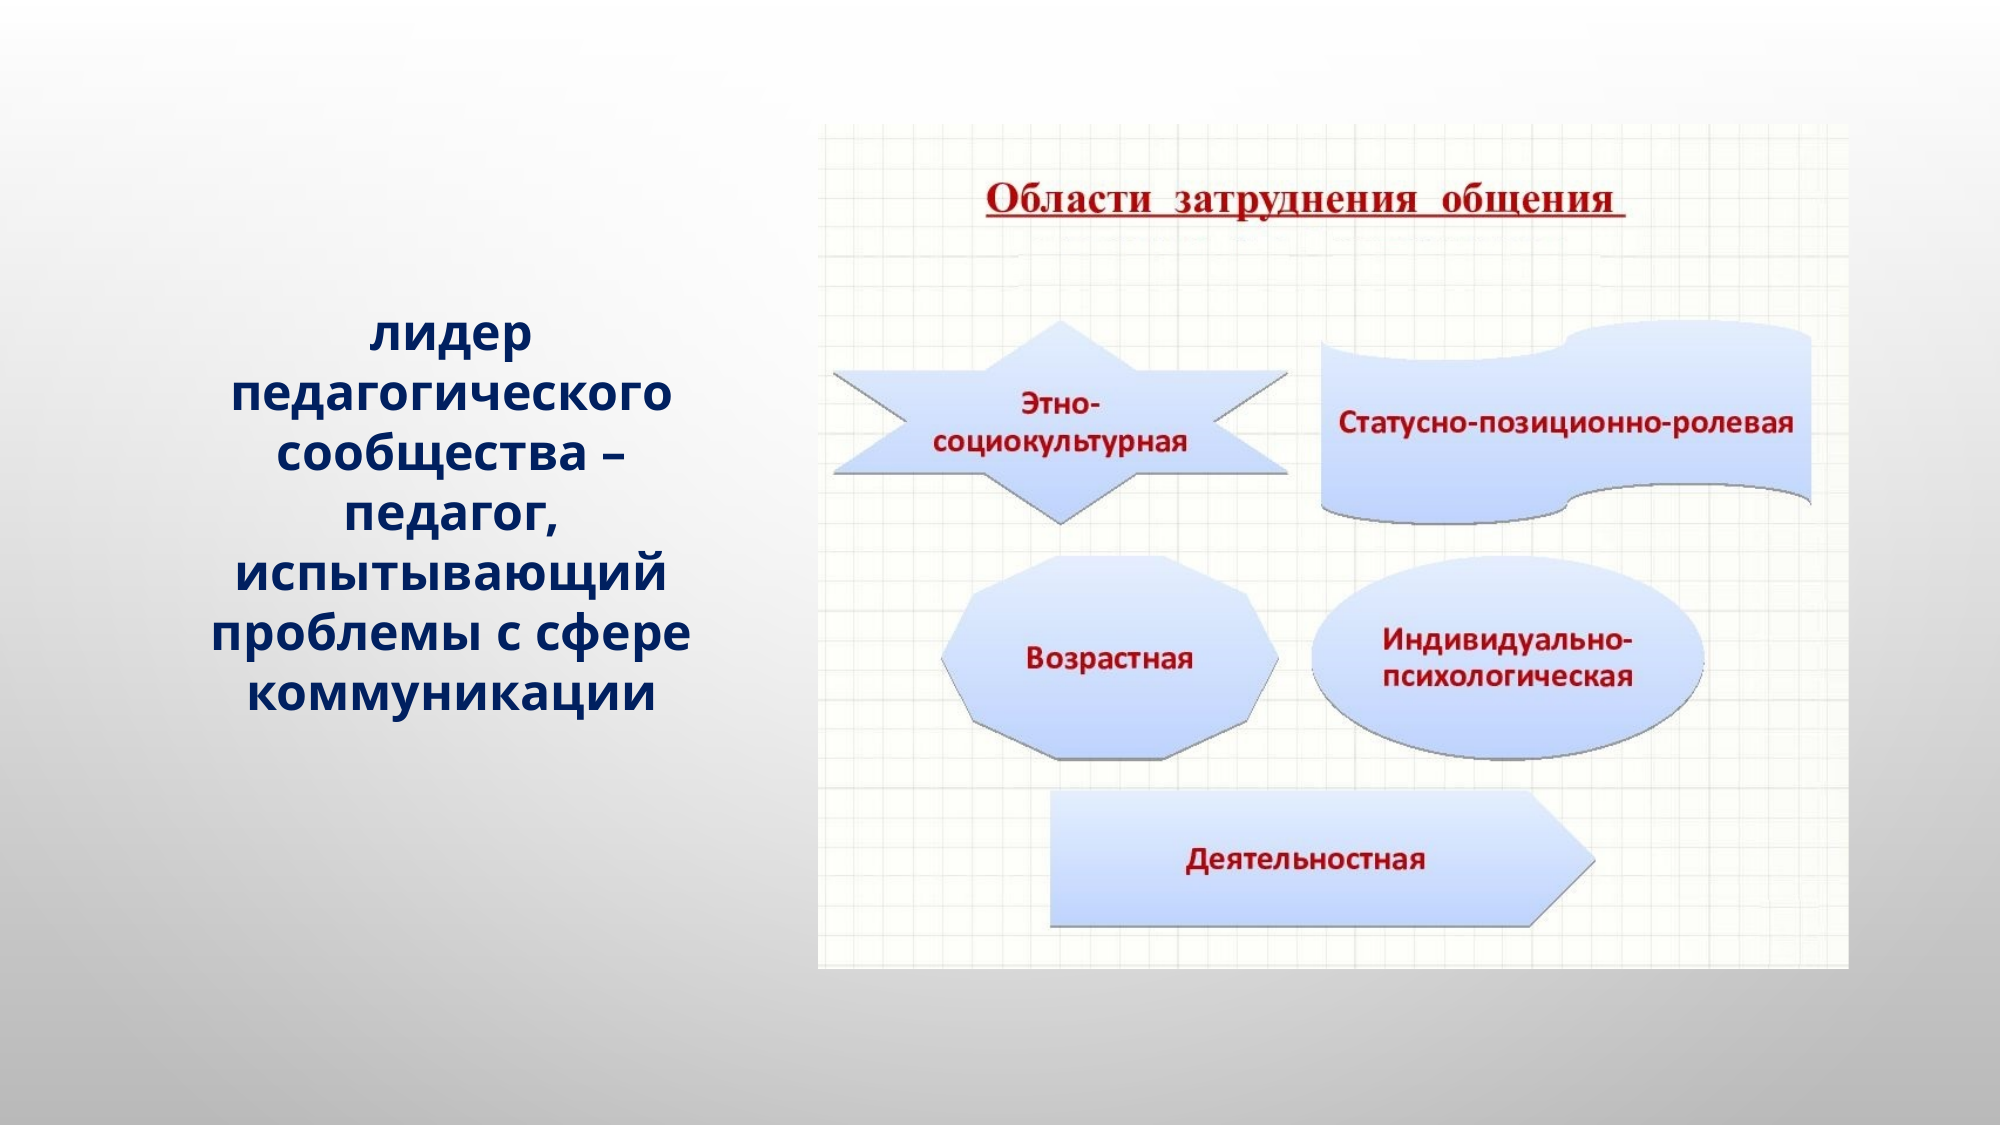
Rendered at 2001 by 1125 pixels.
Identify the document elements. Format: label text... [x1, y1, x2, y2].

text_box лидер педагогического сообщества – педагог, испытывающий проблемы с сфере коммуникации [192, 293, 711, 728]
picture [0, 0, 2000, 1125]
